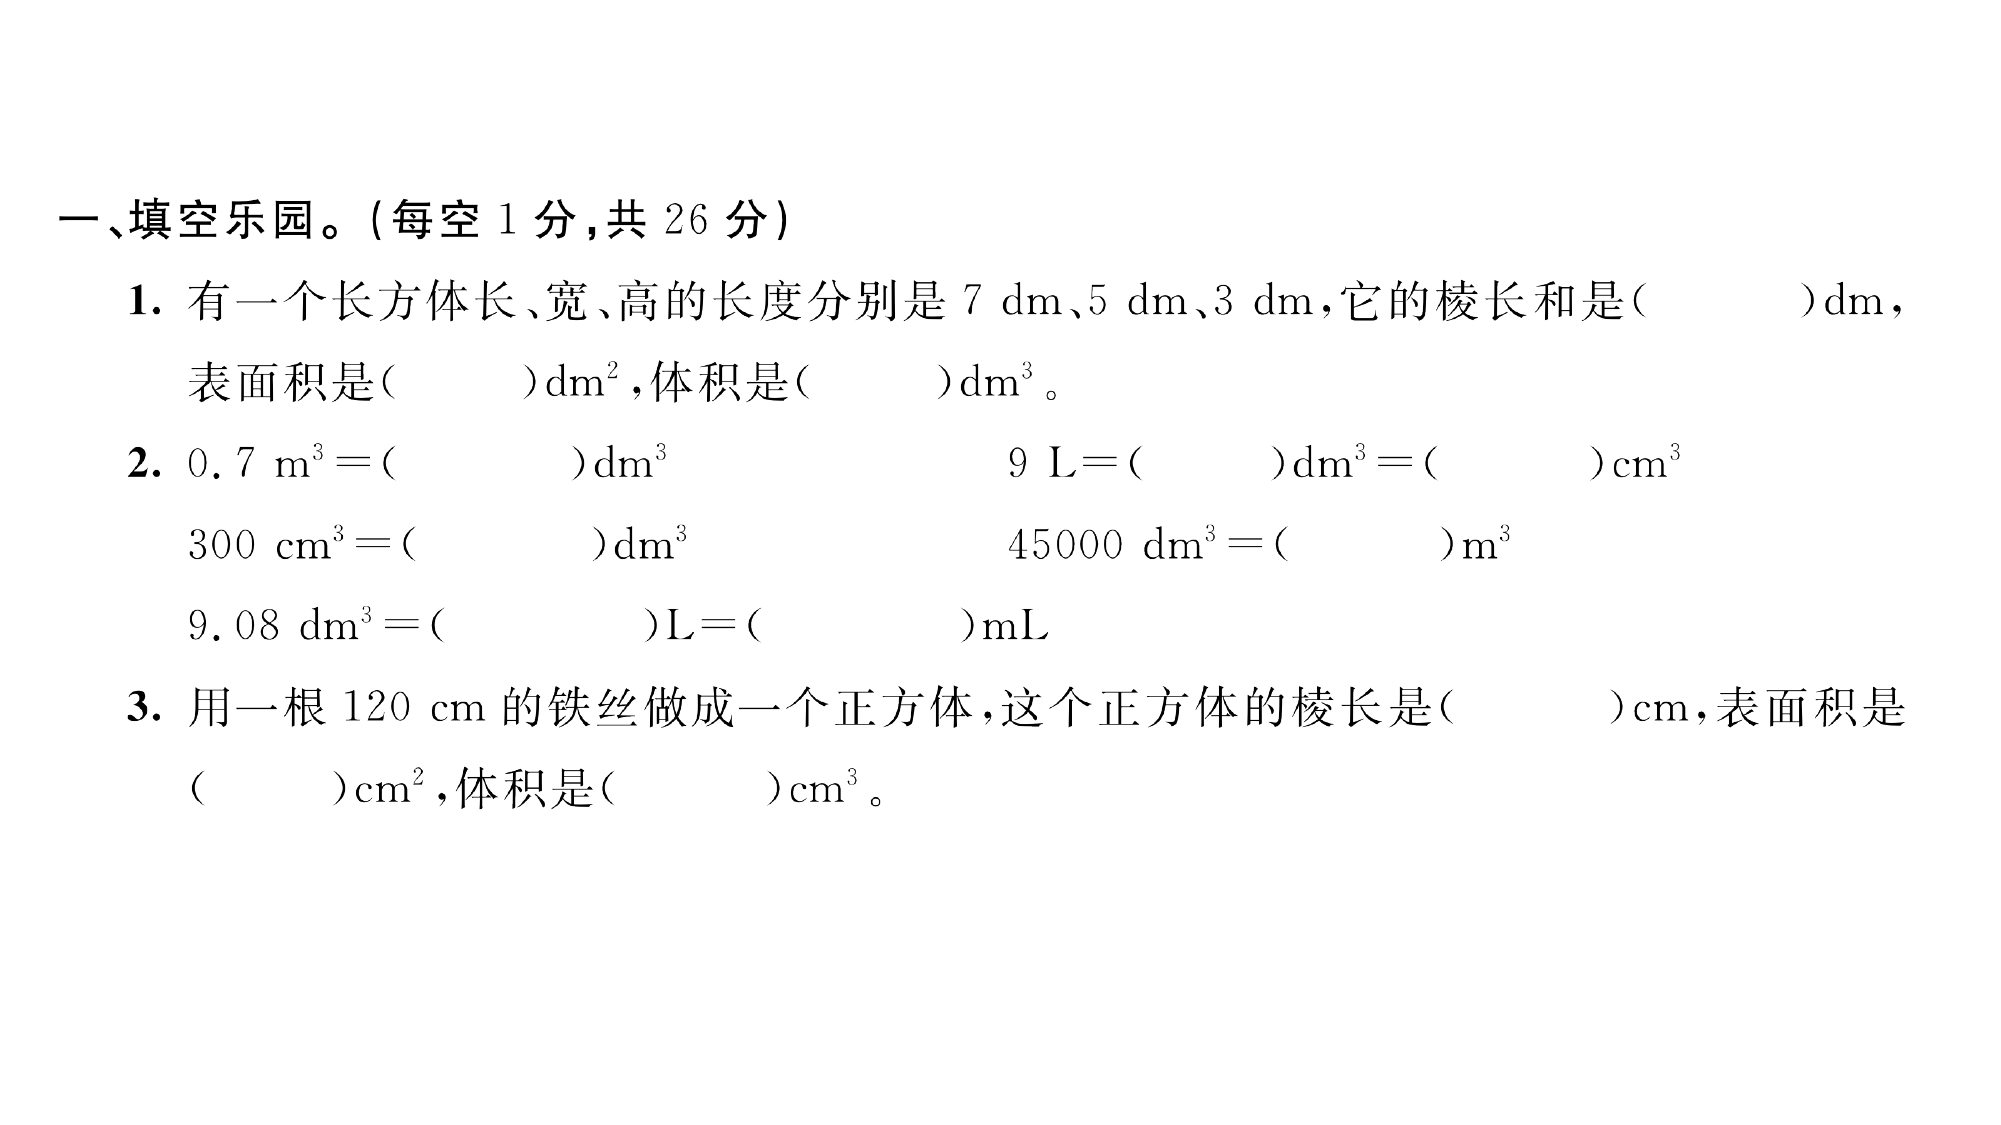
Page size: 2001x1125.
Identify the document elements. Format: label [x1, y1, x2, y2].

picture [54, 172, 1945, 829]
